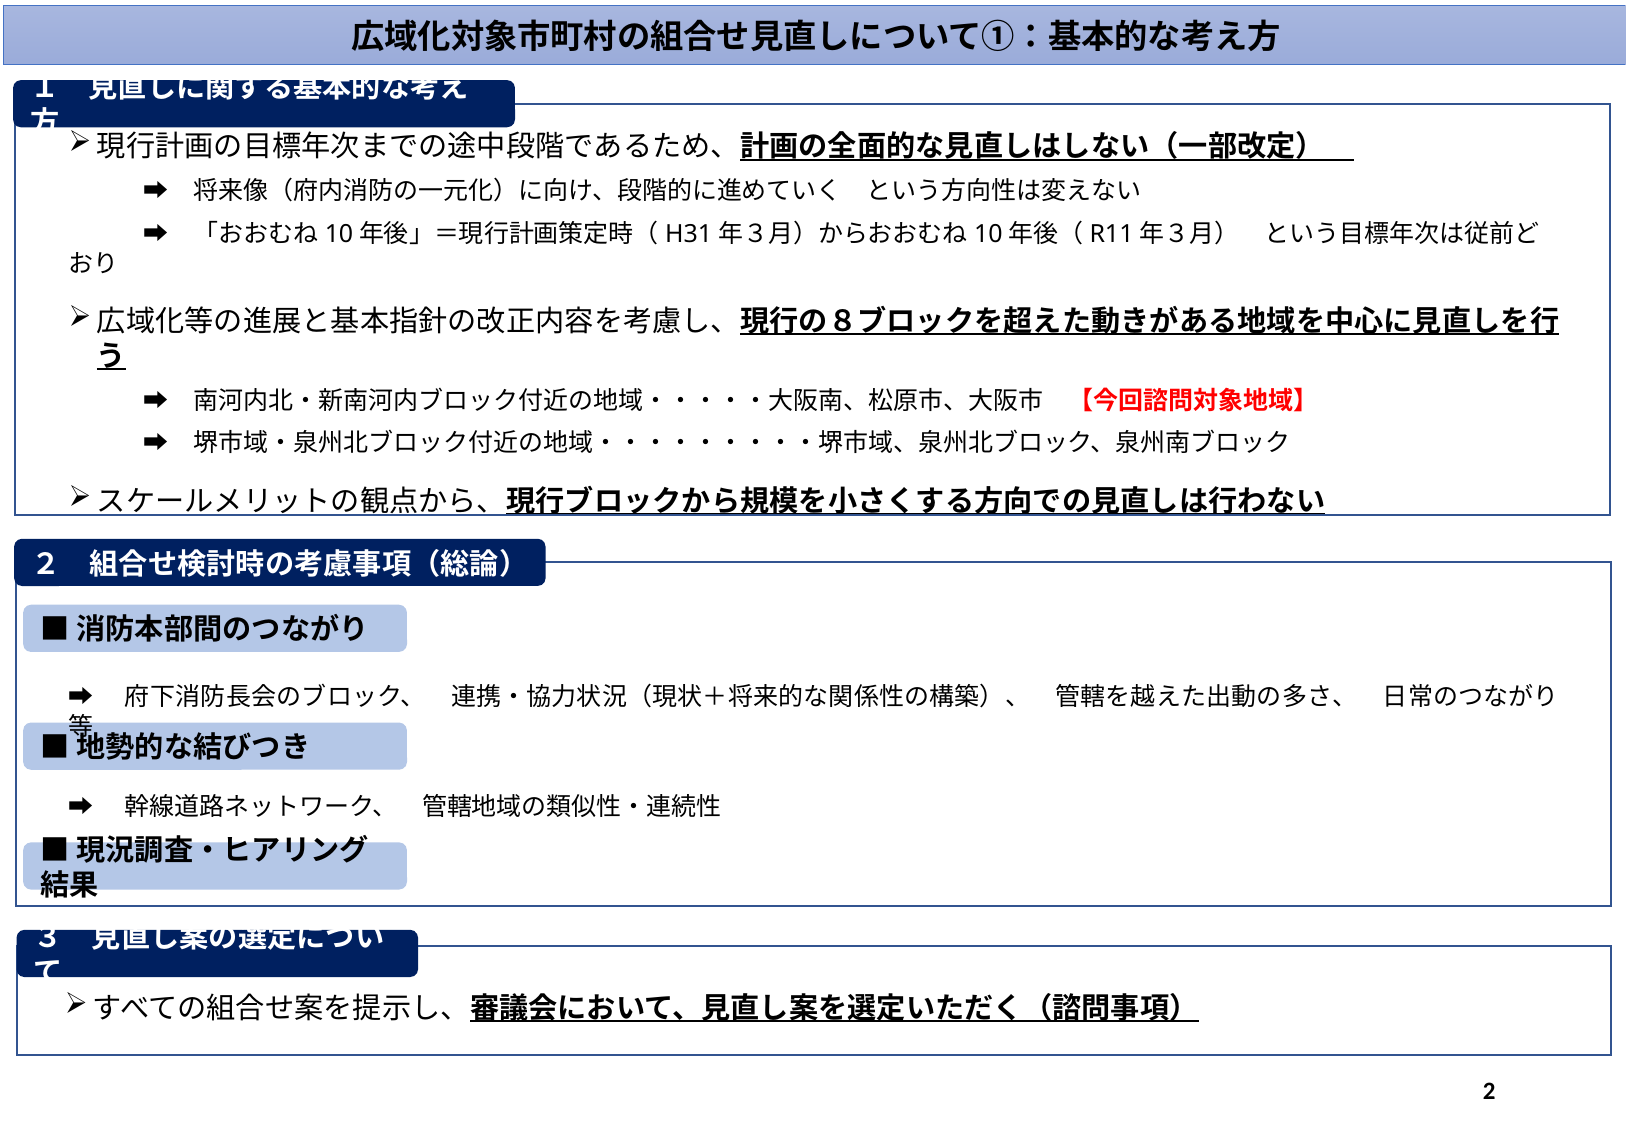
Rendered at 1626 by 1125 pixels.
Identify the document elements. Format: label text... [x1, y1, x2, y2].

text_box ■現況調査・ヒアリング結果 [22, 841, 409, 891]
text_box ■地勢的な結びつき [22, 721, 409, 771]
text_box ➡ 府下消防長会のブロック、 連携・協力状況（現状＋将来的な関係性の構築）、 管轄を越えた出動の多さ、 日常のつながり 等 [53, 673, 1602, 748]
text_box 広域化対象市町村の組合せ見直しについて①：基本的な考え方 [3, 5, 1625, 65]
text_box ■消防本部間のつながり [22, 603, 409, 654]
text_box すべての組合せ案を提示し、審議会において、見直し案を選定いただく（諮問事項） [44, 962, 1610, 1051]
text_box ２ 組合せ検討時の考慮事項（総論） [13, 537, 547, 588]
text_box [14, 103, 1611, 516]
text_box ３ 見直し案の選定について [15, 928, 420, 979]
text_box １ 見直しに関する基本的な考え方 [12, 79, 517, 129]
text_box [16, 945, 1612, 1056]
text_box [15, 561, 1612, 907]
text_box ➡ 幹線道路ネットワーク、 管轄地域の類似性・連続性 [53, 783, 1328, 828]
slide_number 2 [1145, 1059, 1511, 1120]
